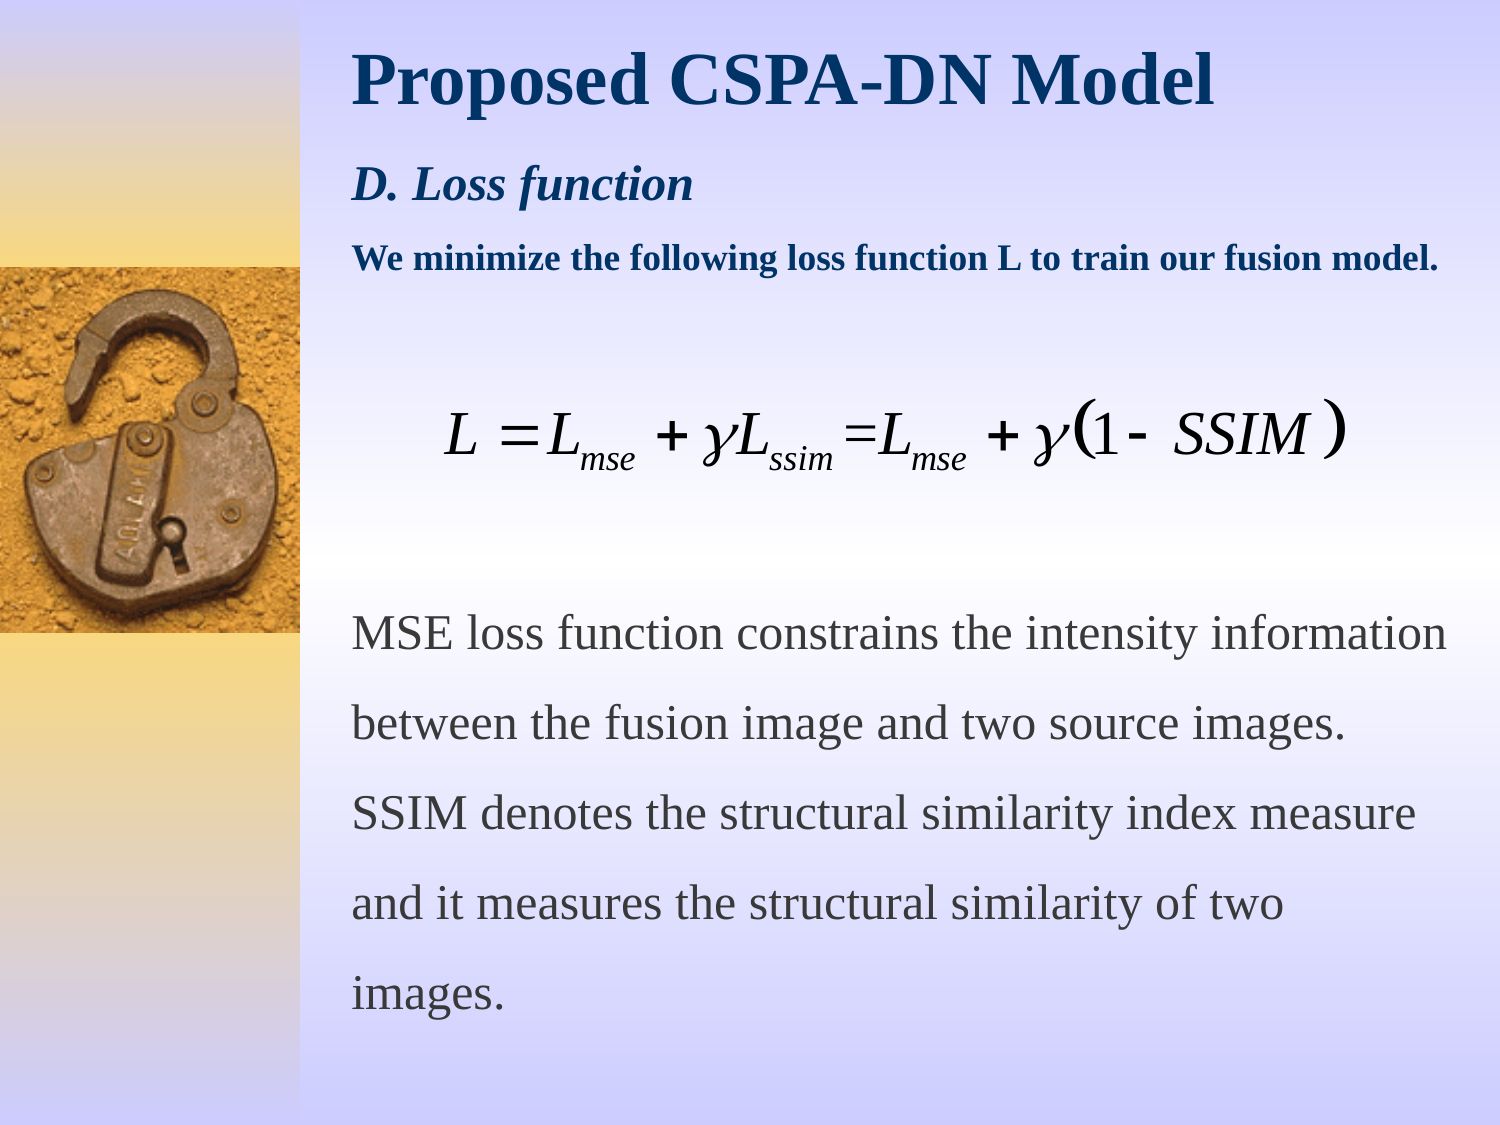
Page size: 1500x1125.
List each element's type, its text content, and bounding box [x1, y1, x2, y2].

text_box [430, 385, 1357, 492]
title Proposed CSPA-DN Model D. Loss function We minimize the following loss function L to train our fusion model. [336, 18, 1465, 245]
picture [0, 267, 300, 633]
text_box MSE loss function constrains the intensity information between the fusion image and two source images. SSIM denotes the structural similarity index measure and it measures the structural similarity of two images. [336, 562, 1464, 1028]
